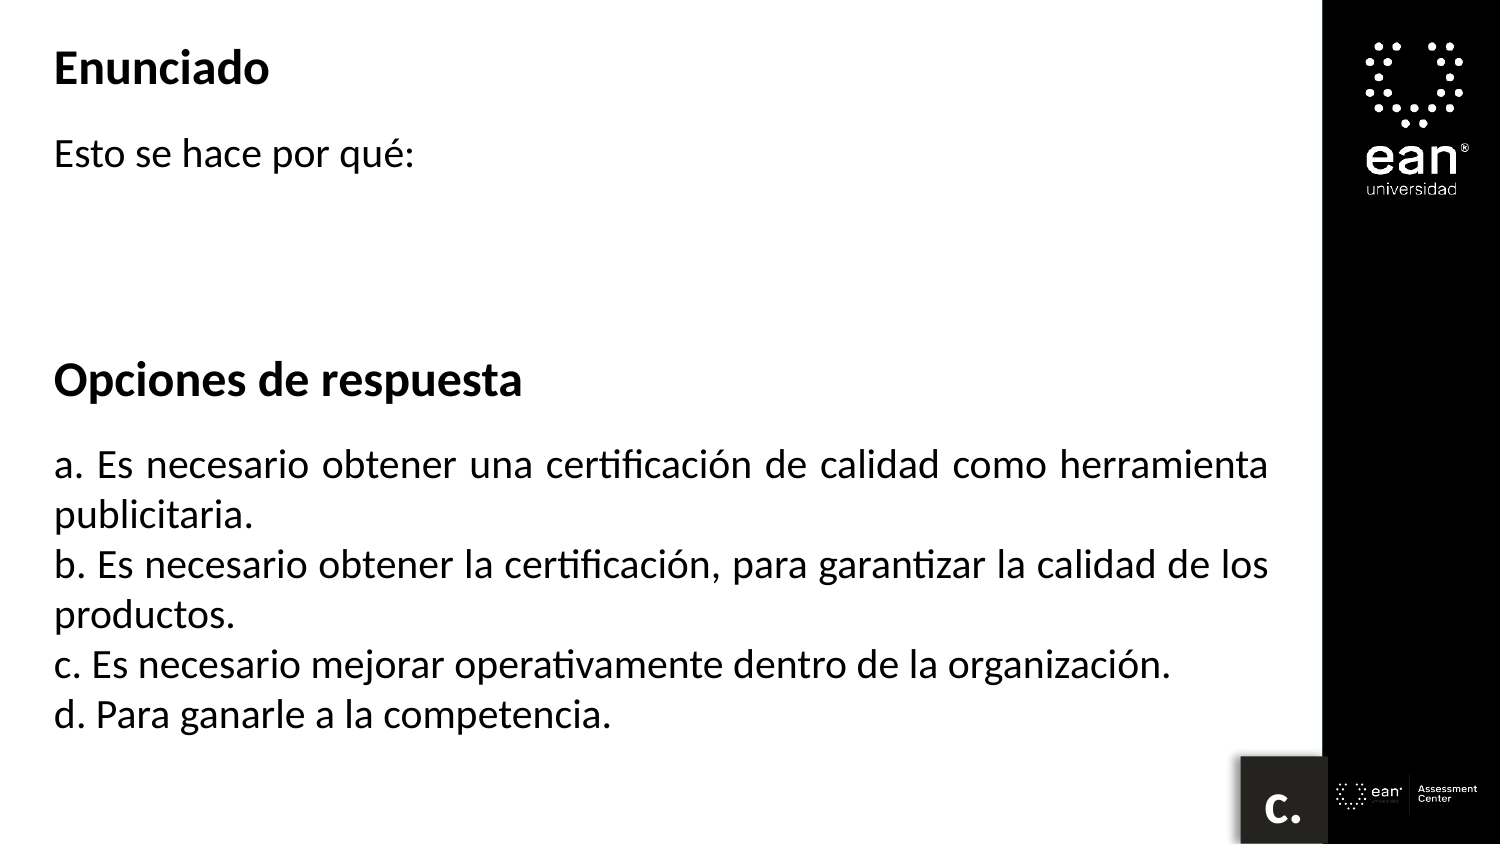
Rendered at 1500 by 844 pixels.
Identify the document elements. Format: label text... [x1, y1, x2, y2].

text_box Esto se hace por qué: [39, 118, 1285, 184]
text_box Opciones de respuesta [39, 338, 797, 414]
picture [0, 0, 1500, 844]
text_box a. Es necesario obtener una certificación de calidad como herramienta publicitaria. b. Es necesario obtener la certificación, para garantizar la calidad de los productos. c. Es necesario mejorar operativamente dentro de la organización. d. Para ganarle a la competencia. [39, 429, 1285, 745]
text_box c. [1239, 754, 1330, 844]
text_box Enunciado [39, 27, 797, 102]
